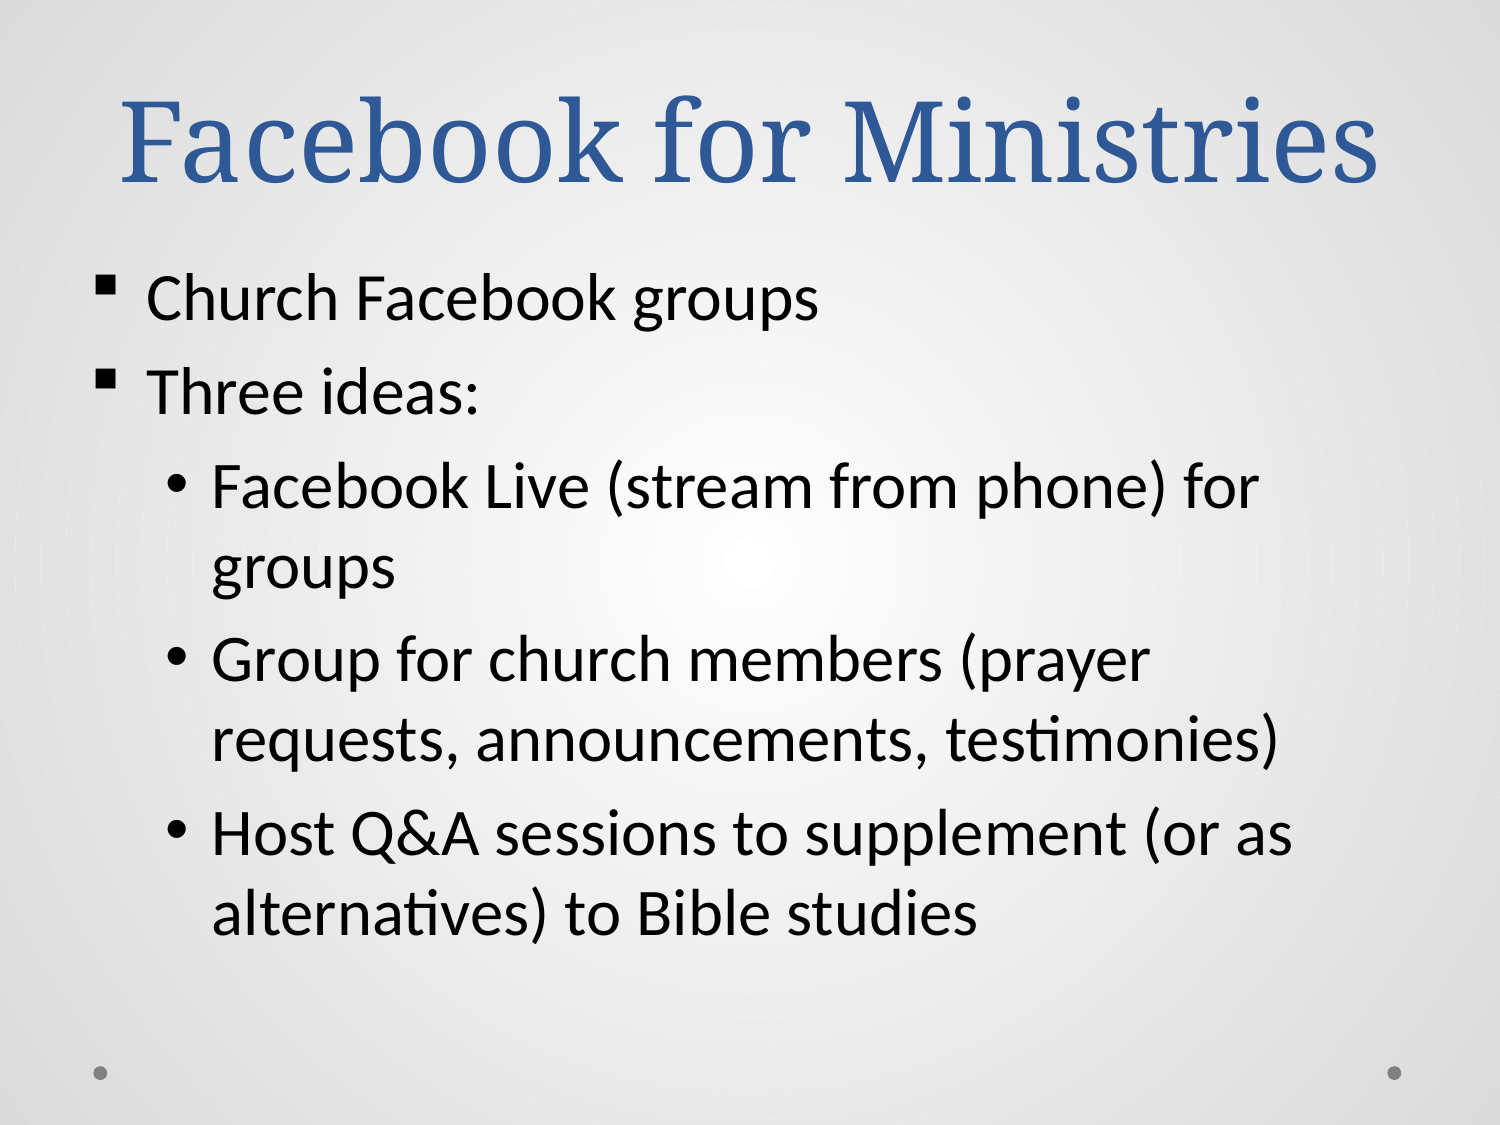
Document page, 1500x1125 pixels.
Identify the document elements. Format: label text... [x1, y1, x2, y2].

title Facebook for Ministries [75, 0, 1425, 213]
list Church Facebook groups Three ideas: Facebook Live (stream from phone) for groups Group for church members (prayer requests, announcements, testimonies) Host Q&A sessions to supplement (or as alternatives) to Bible studies [75, 245, 1425, 988]
